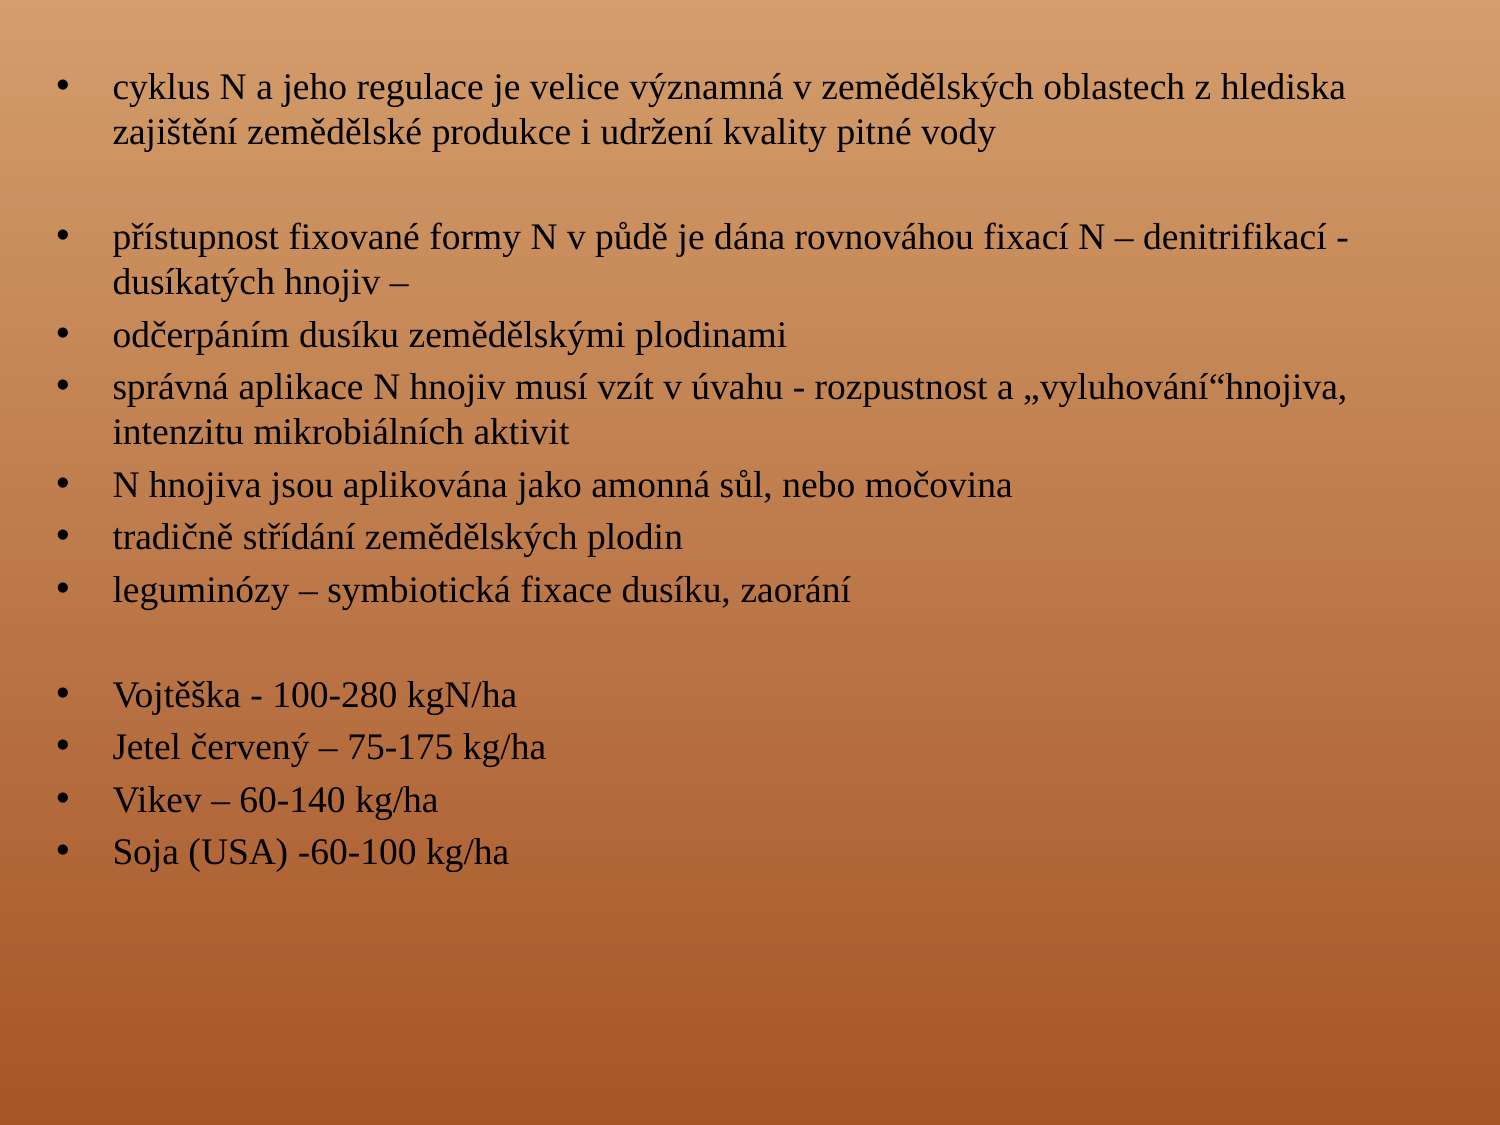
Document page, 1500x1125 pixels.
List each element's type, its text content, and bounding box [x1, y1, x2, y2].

list cyklus N a jeho regulace je velice významná v zemědělských oblastech z hlediska zajištění zemědělské produkce i udržení kvality pitné vody přístupnost fixované formy N v půdě je dána rovnováhou fixací N – denitrifikací - dusíkatých hnojiv – odčerpáním dusíku zemědělskými plodinami správná aplikace N hnojiv musí vzít v úvahu - rozpustnost a „vyluhování“hnojiva, intenzitu mikrobiálních aktivit N hnojiva jsou aplikována jako amonná sůl, nebo močovina tradičně střídání zemědělských plodin leguminózy – symbiotická fixace dusíku, zaorání Vojtěška - 100-280 kgN/ha Jetel červený – 75-175 kg/ha Vikev – 60-140 kg/ha Soja (USA) -60-100 kg/ha [41, 54, 1392, 797]
